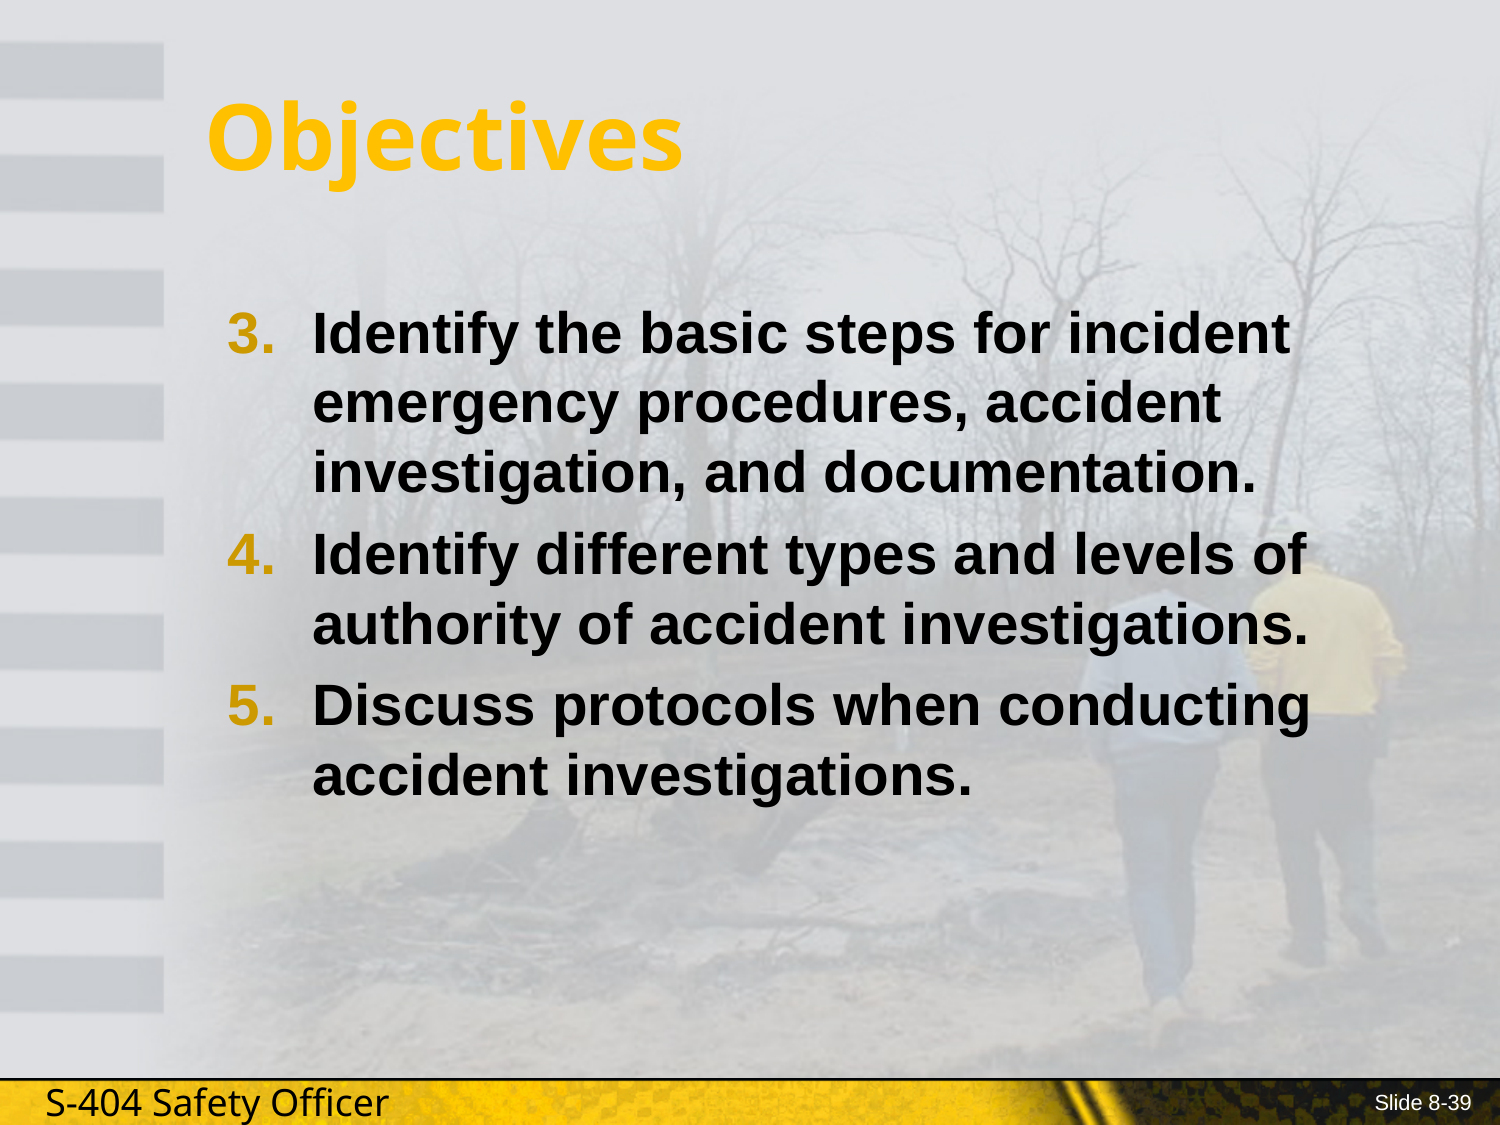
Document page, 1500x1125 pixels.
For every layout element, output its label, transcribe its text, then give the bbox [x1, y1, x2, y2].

slide_number Slide 8-39 [1136, 1071, 1487, 1125]
text_box Identify the basic steps for incident emergency procedures, accident investigation, and documentation. Identify different types and levels of authority of accident investigations. Discuss protocols when conducting accident investigations. [213, 287, 1450, 1030]
picture [0, 0, 1500, 1125]
title Objectives [189, 45, 1425, 233]
